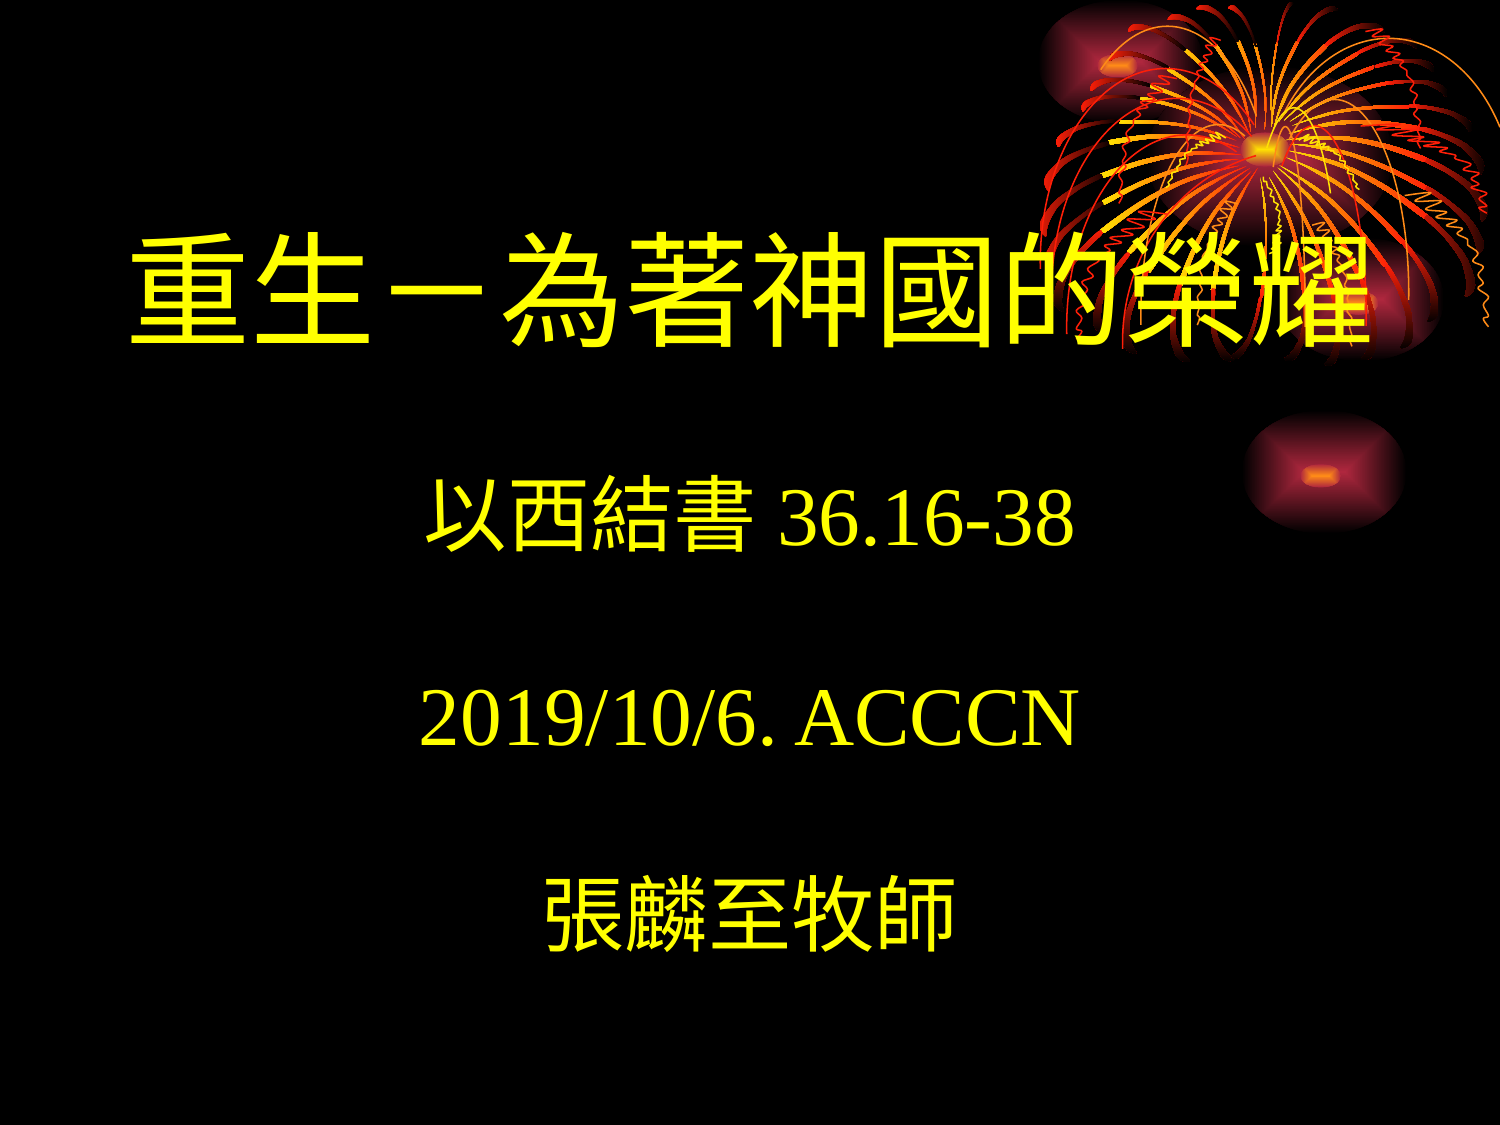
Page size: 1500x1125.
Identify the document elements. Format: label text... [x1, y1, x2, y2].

text_box 重生－為著神國的榮耀 以西結書36.16-38 2019/10/6. ACCCN 張麟至牧師 [29, 54, 1471, 970]
